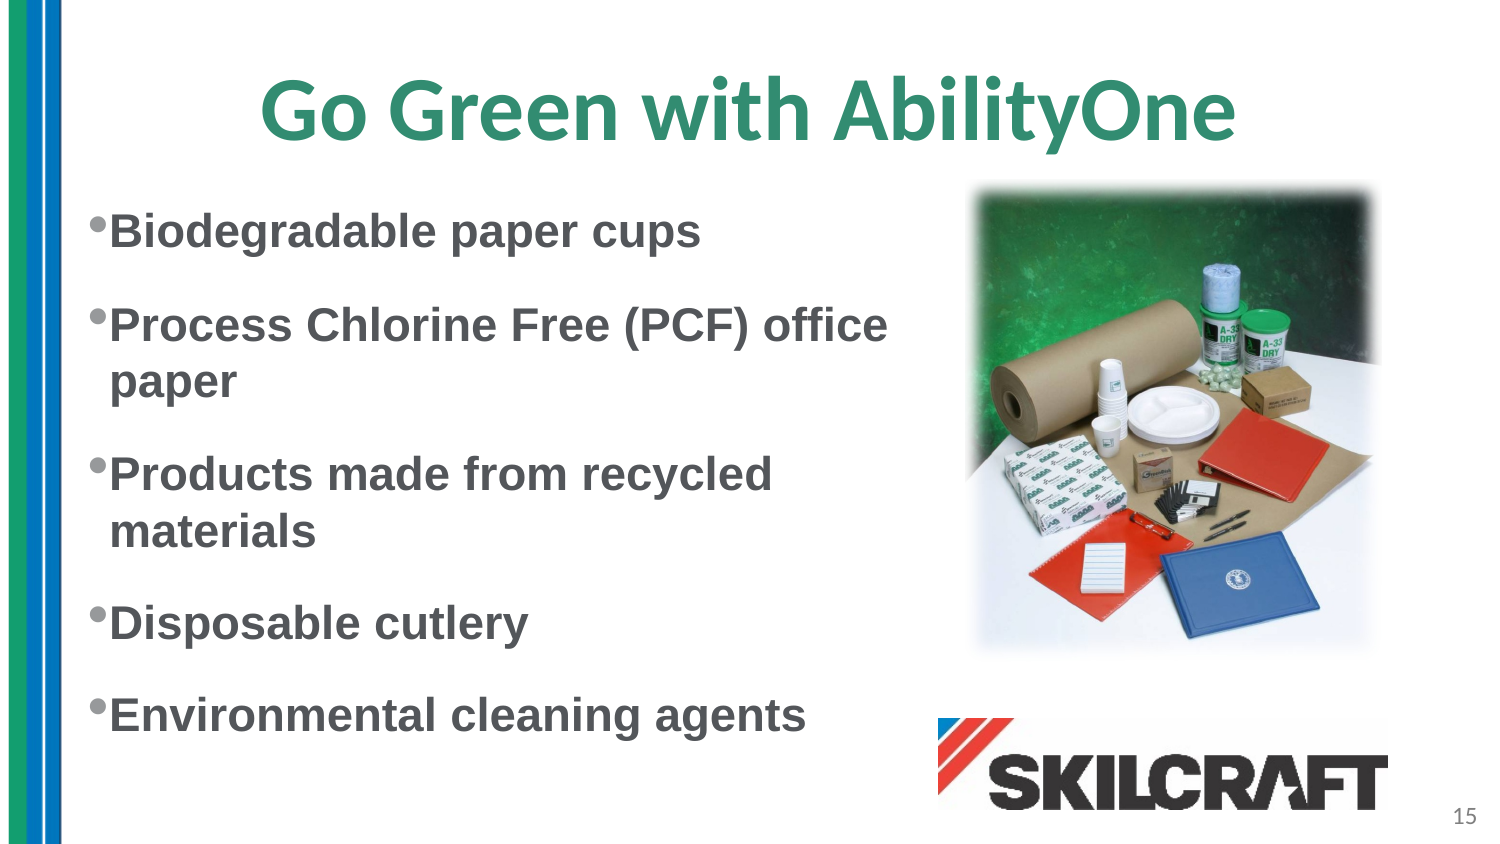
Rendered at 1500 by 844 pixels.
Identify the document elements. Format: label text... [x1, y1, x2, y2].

picture [0, 0, 26, 844]
list Biodegradable paper cups Process Chlorine Free (PCF) office paper Products made from recycled materials Disposable cutlery Environmental cleaning agents [75, 196, 966, 754]
title Go Green with AbilityOne [75, 33, 1425, 175]
picture [29, 0, 1500, 844]
